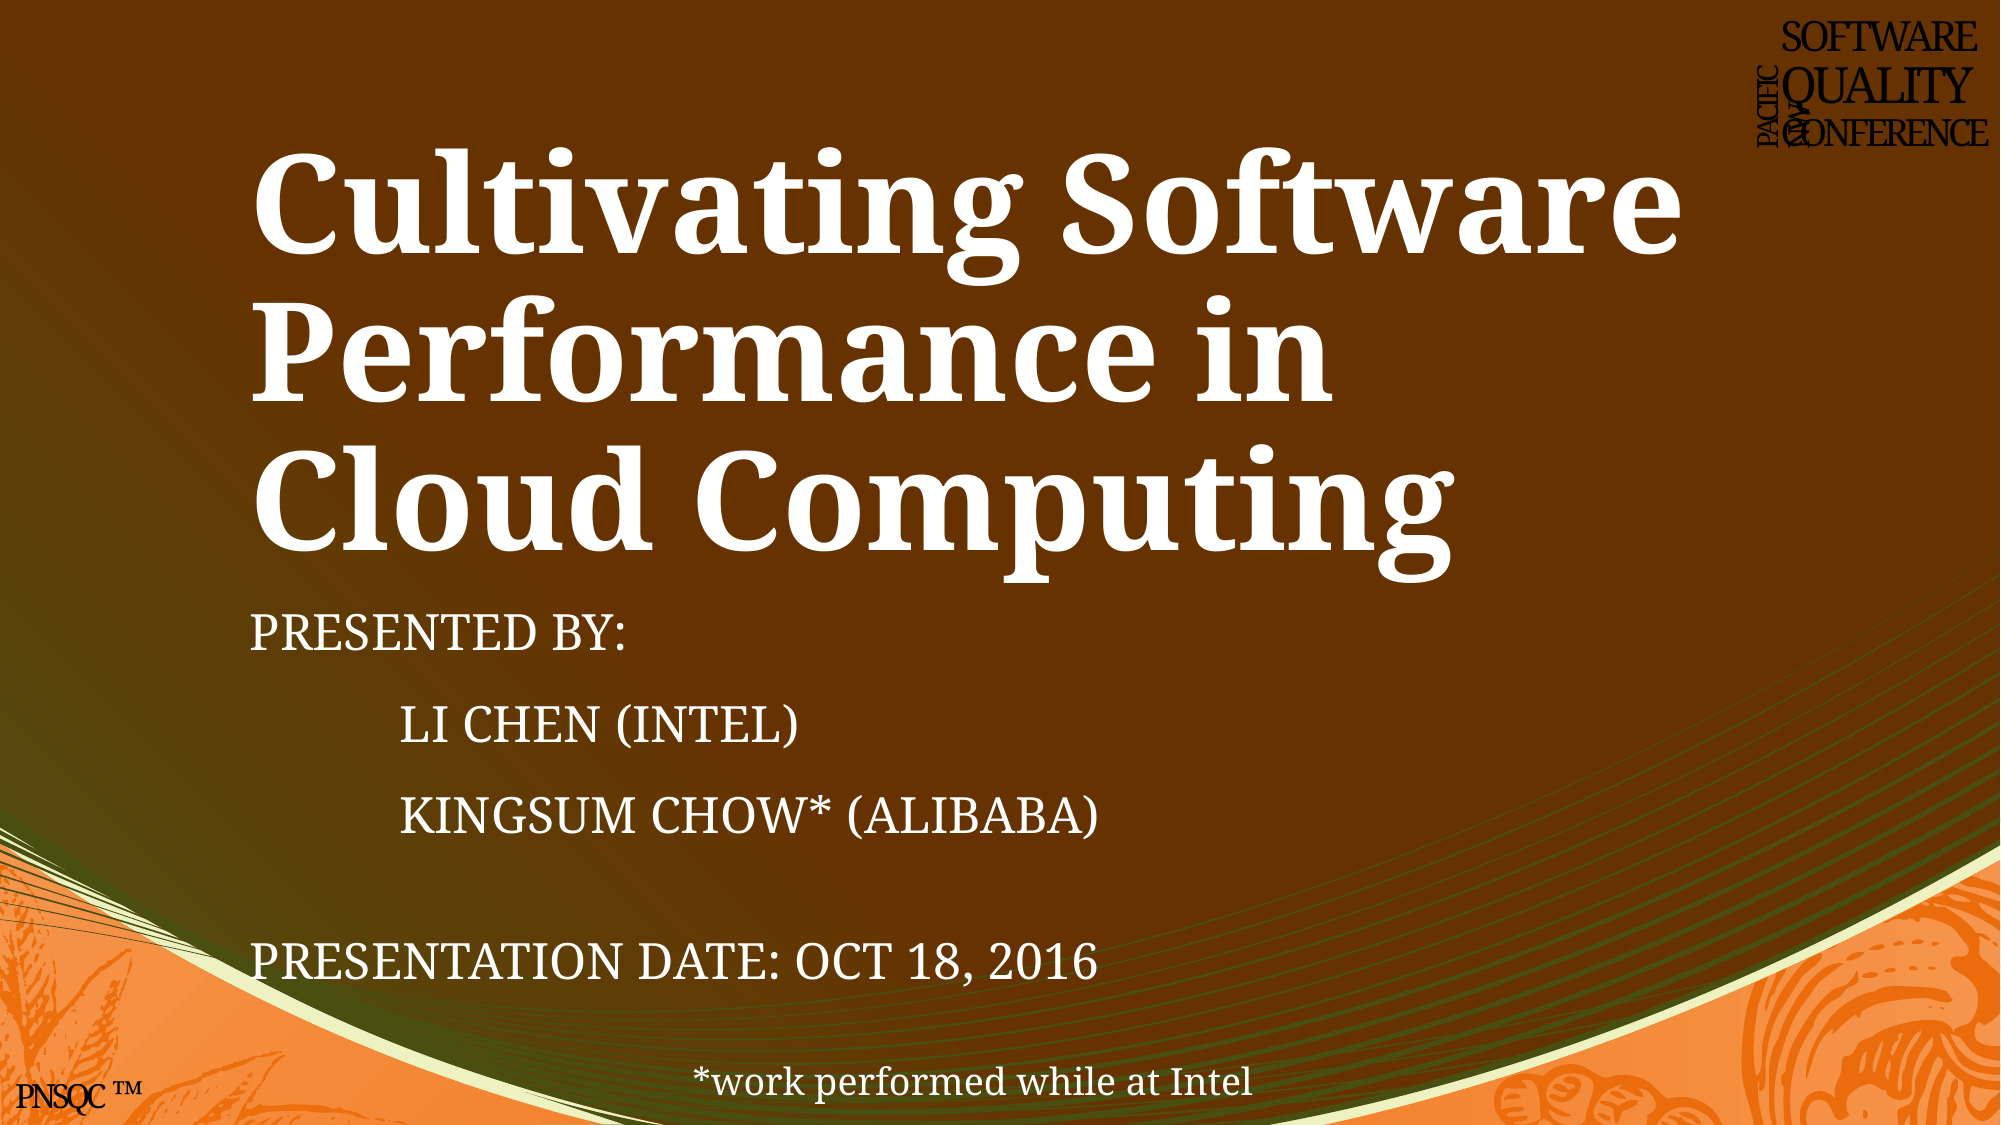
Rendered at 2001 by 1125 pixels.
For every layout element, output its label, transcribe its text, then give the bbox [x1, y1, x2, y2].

text_box PACIFIC NW [1752, 12, 1816, 150]
title Cultivating Software Performance in Cloud Computing [249, 387, 1750, 588]
text_box SOFTWARE QUALITY CONFERENCE [1780, 15, 1991, 155]
text_box *work performed while at Intel [677, 1055, 1269, 1111]
subtitle Presented by: Li Chen (Intel) kingsum chow* (Alibaba) Presentation date: Oct 18, 2016 [249, 600, 1751, 817]
text_box PNSQC ™ [0, 1068, 163, 1125]
